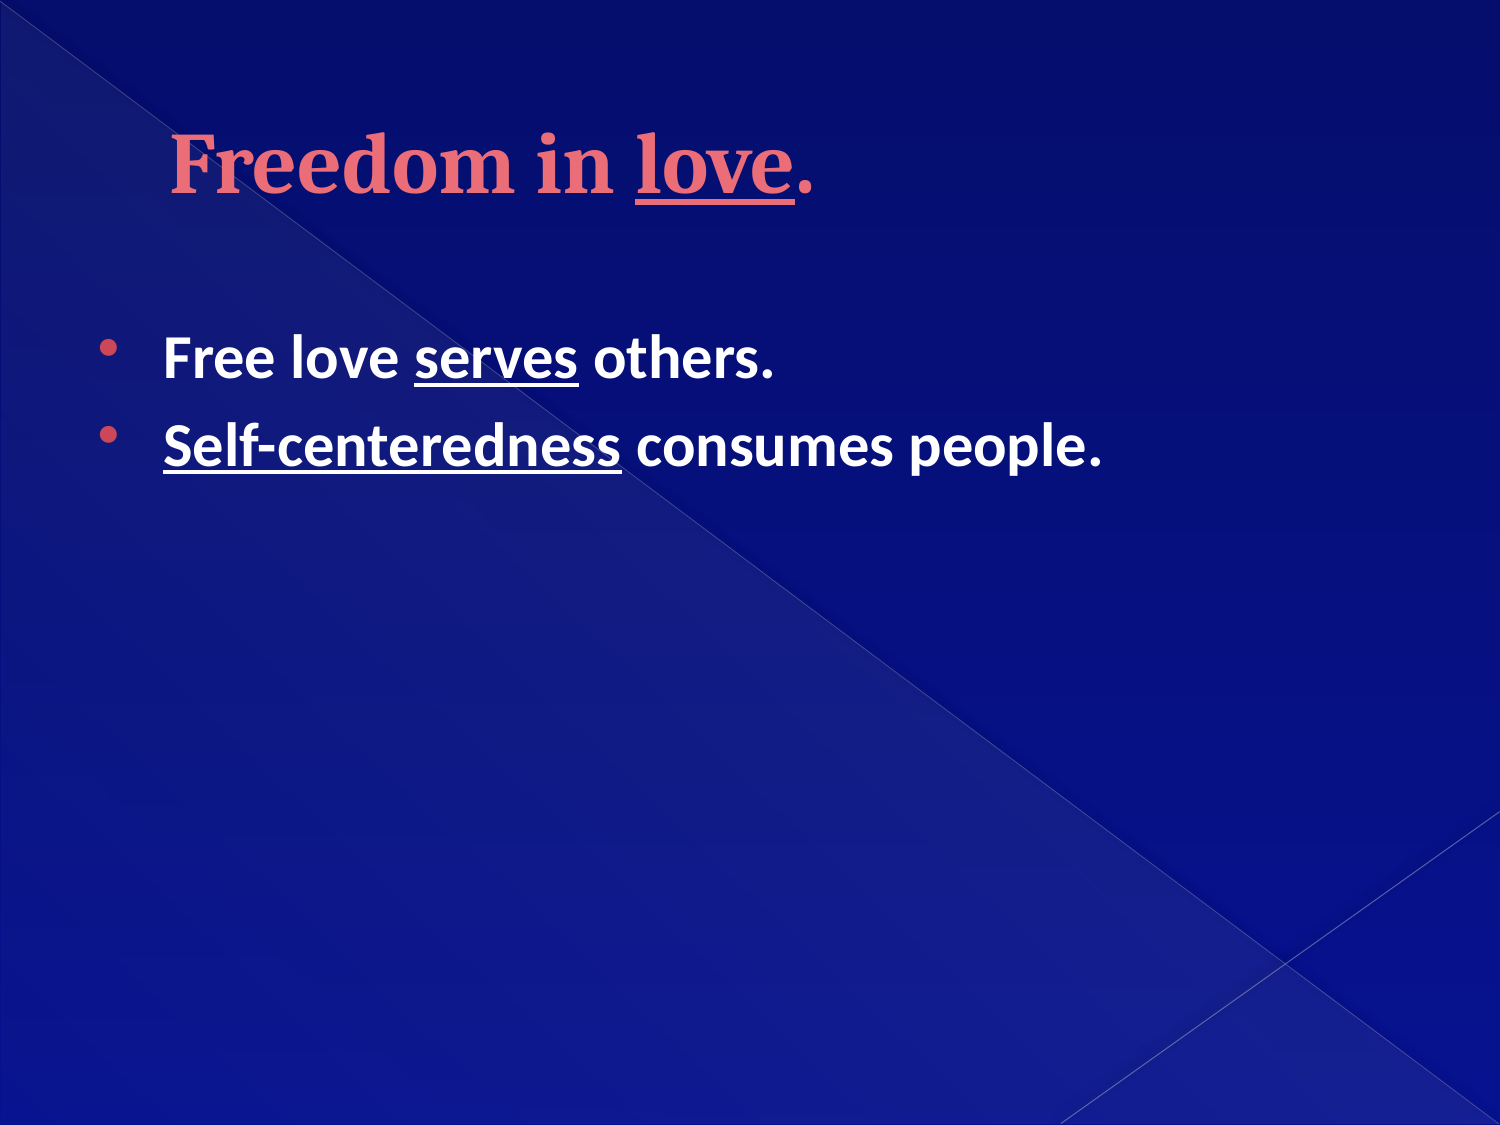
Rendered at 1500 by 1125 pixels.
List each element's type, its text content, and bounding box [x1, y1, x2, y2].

list Free love serves others. Self-centeredness consumes people. [75, 308, 1425, 1059]
title Freedom in love. [75, 43, 1425, 274]
